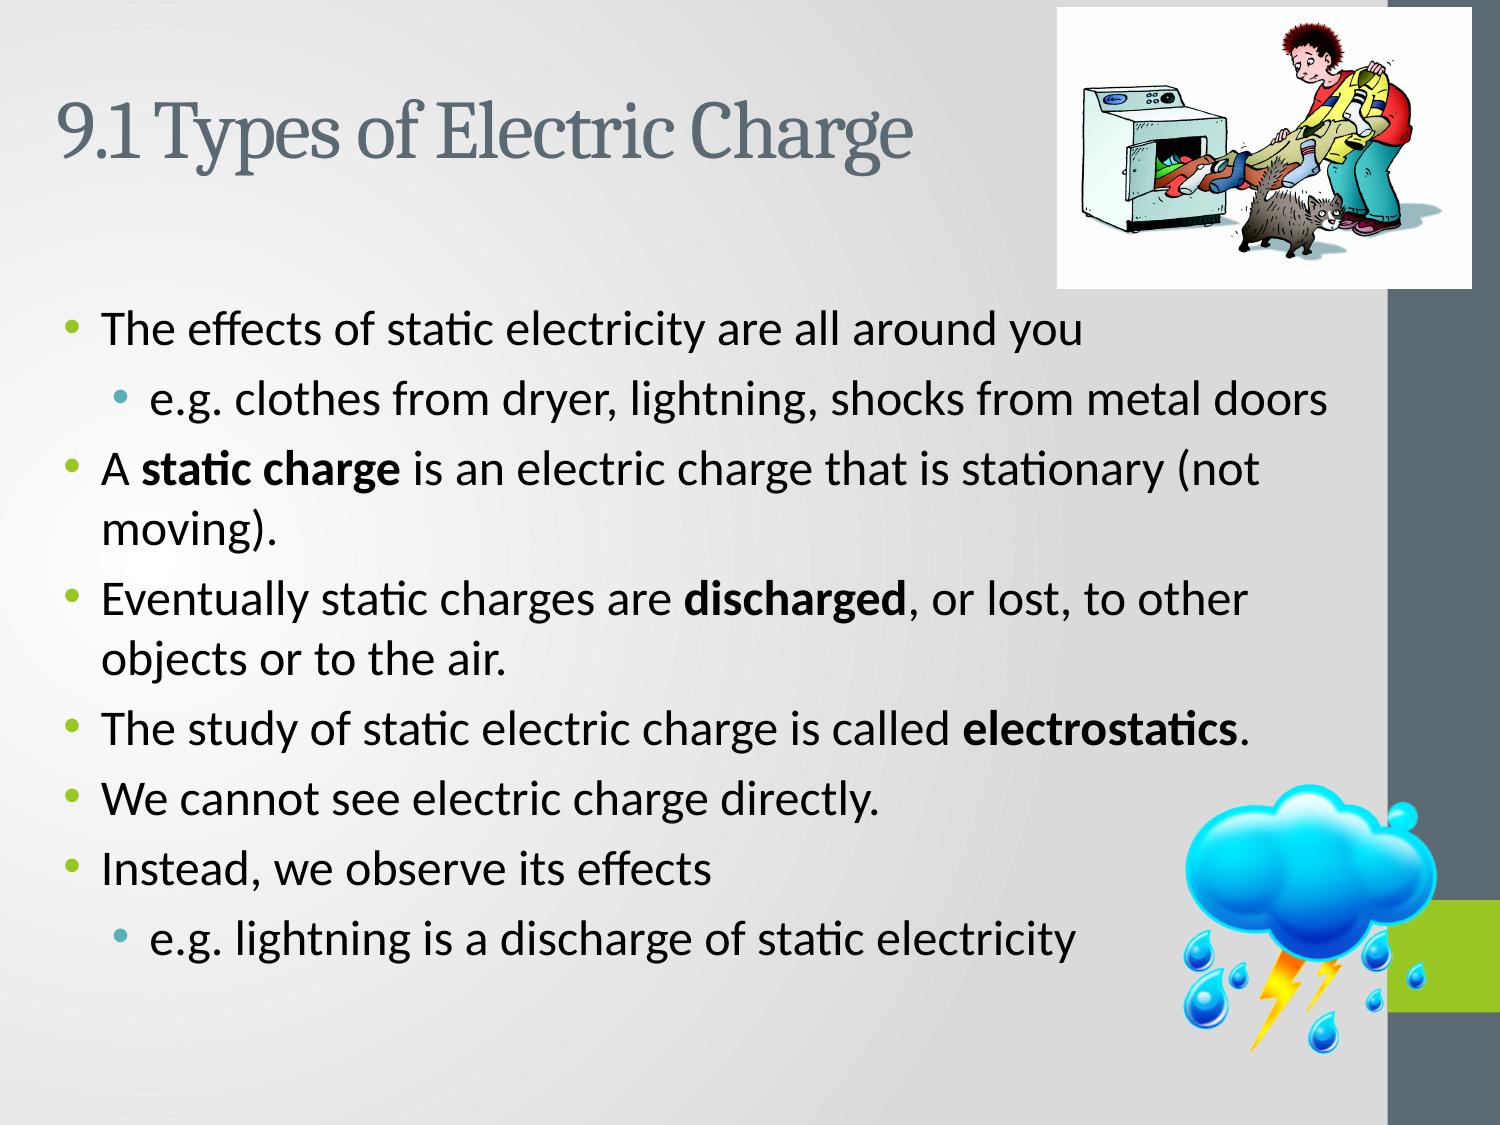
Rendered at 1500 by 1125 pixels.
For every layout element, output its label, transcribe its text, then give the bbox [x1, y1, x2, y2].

picture [1140, 762, 1473, 1095]
picture [1056, 6, 1473, 289]
title 9.1 Types of Electric Charge [41, 30, 1053, 219]
list The effects of static electricity are all around you e.g. clothes from dryer, lightning, shocks from metal doors A static charge is an electric charge that is stationary (not moving). Eventually static charges are discharged, or lost, to other objects or to the air. The study of static electric charge is called electrostatics. We cannot see electric charge directly. Instead, we observe its effects e.g. lightning is a discharge of static electricity [29, 288, 1412, 1094]
